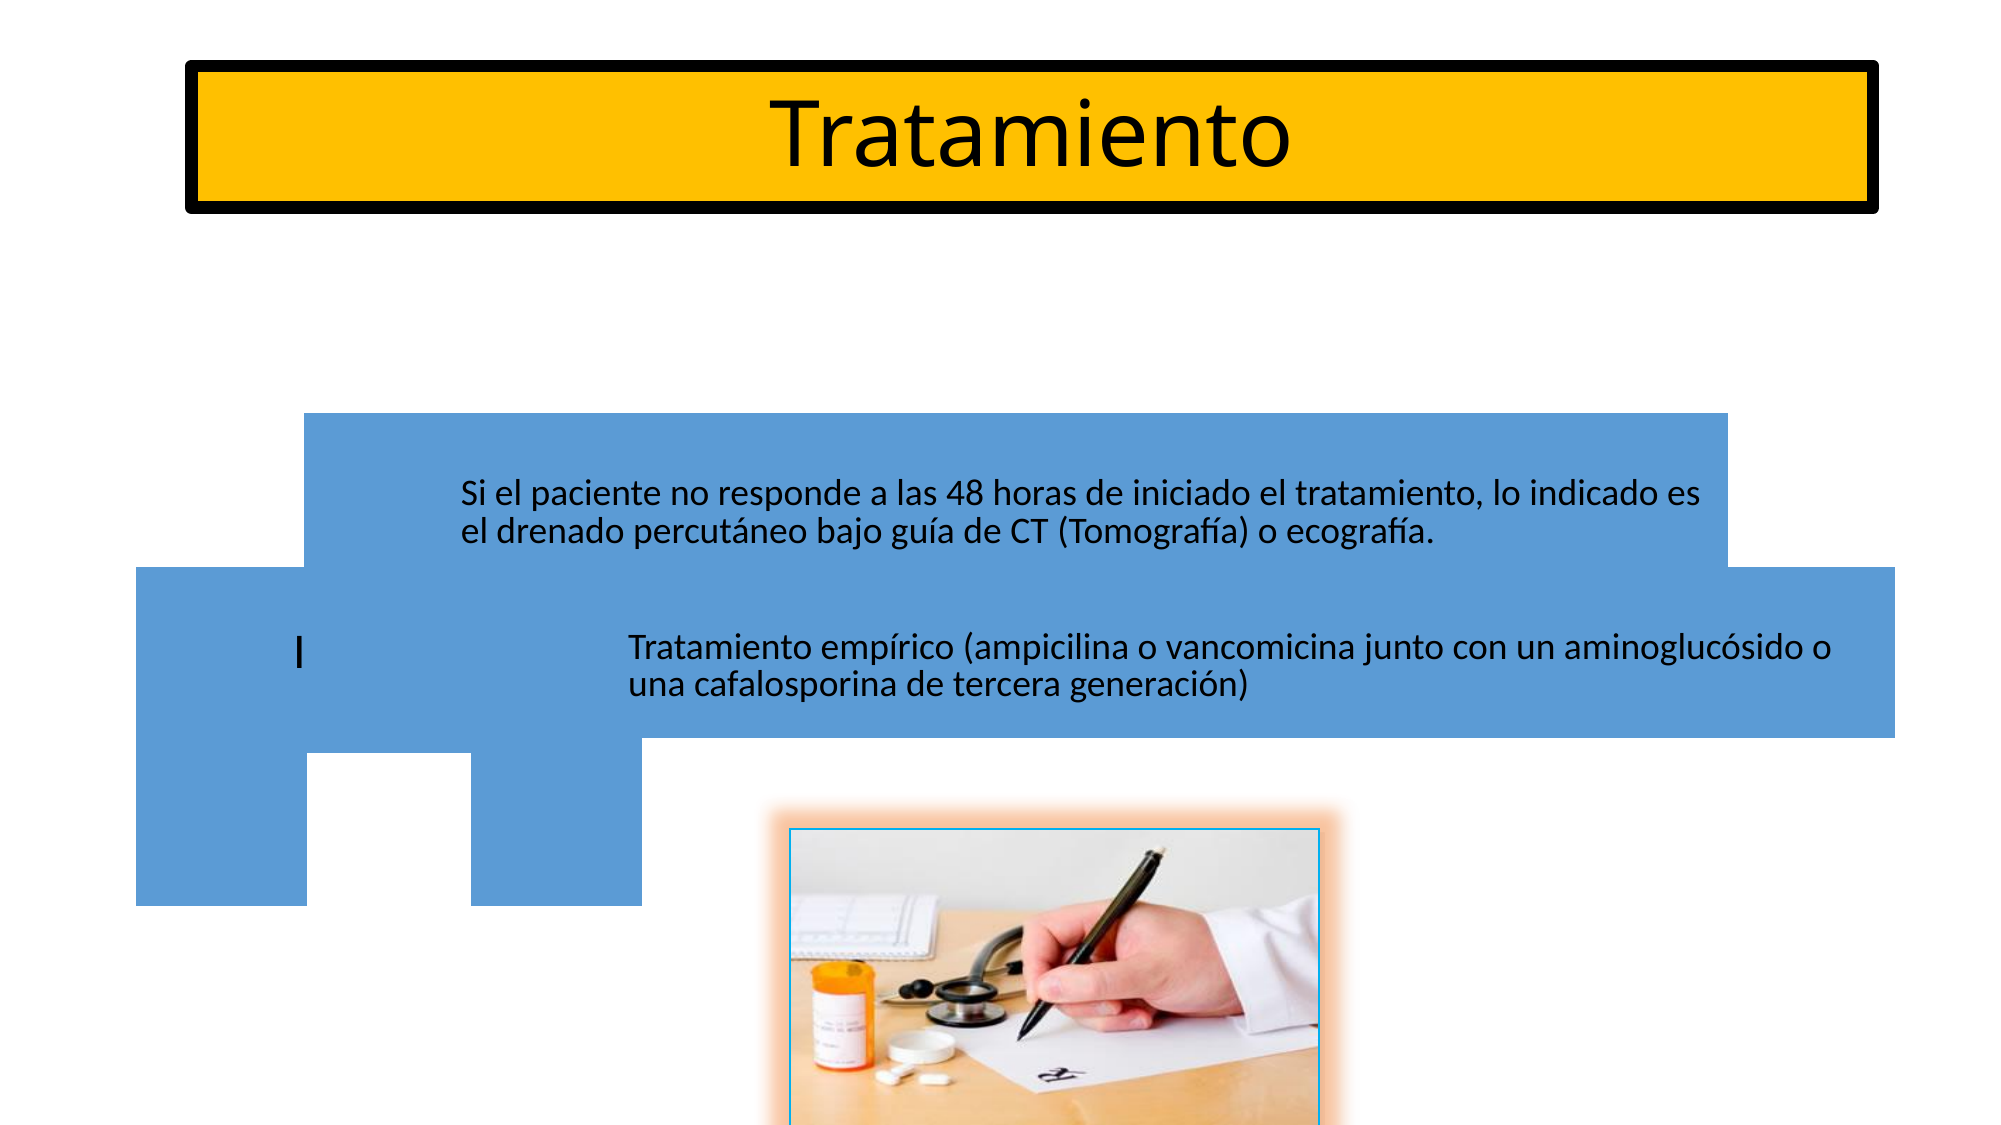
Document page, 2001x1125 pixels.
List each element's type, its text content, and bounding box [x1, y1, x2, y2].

title Tratamiento [191, 66, 1874, 208]
picture [792, 831, 1317, 1125]
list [137, 299, 1898, 1108]
